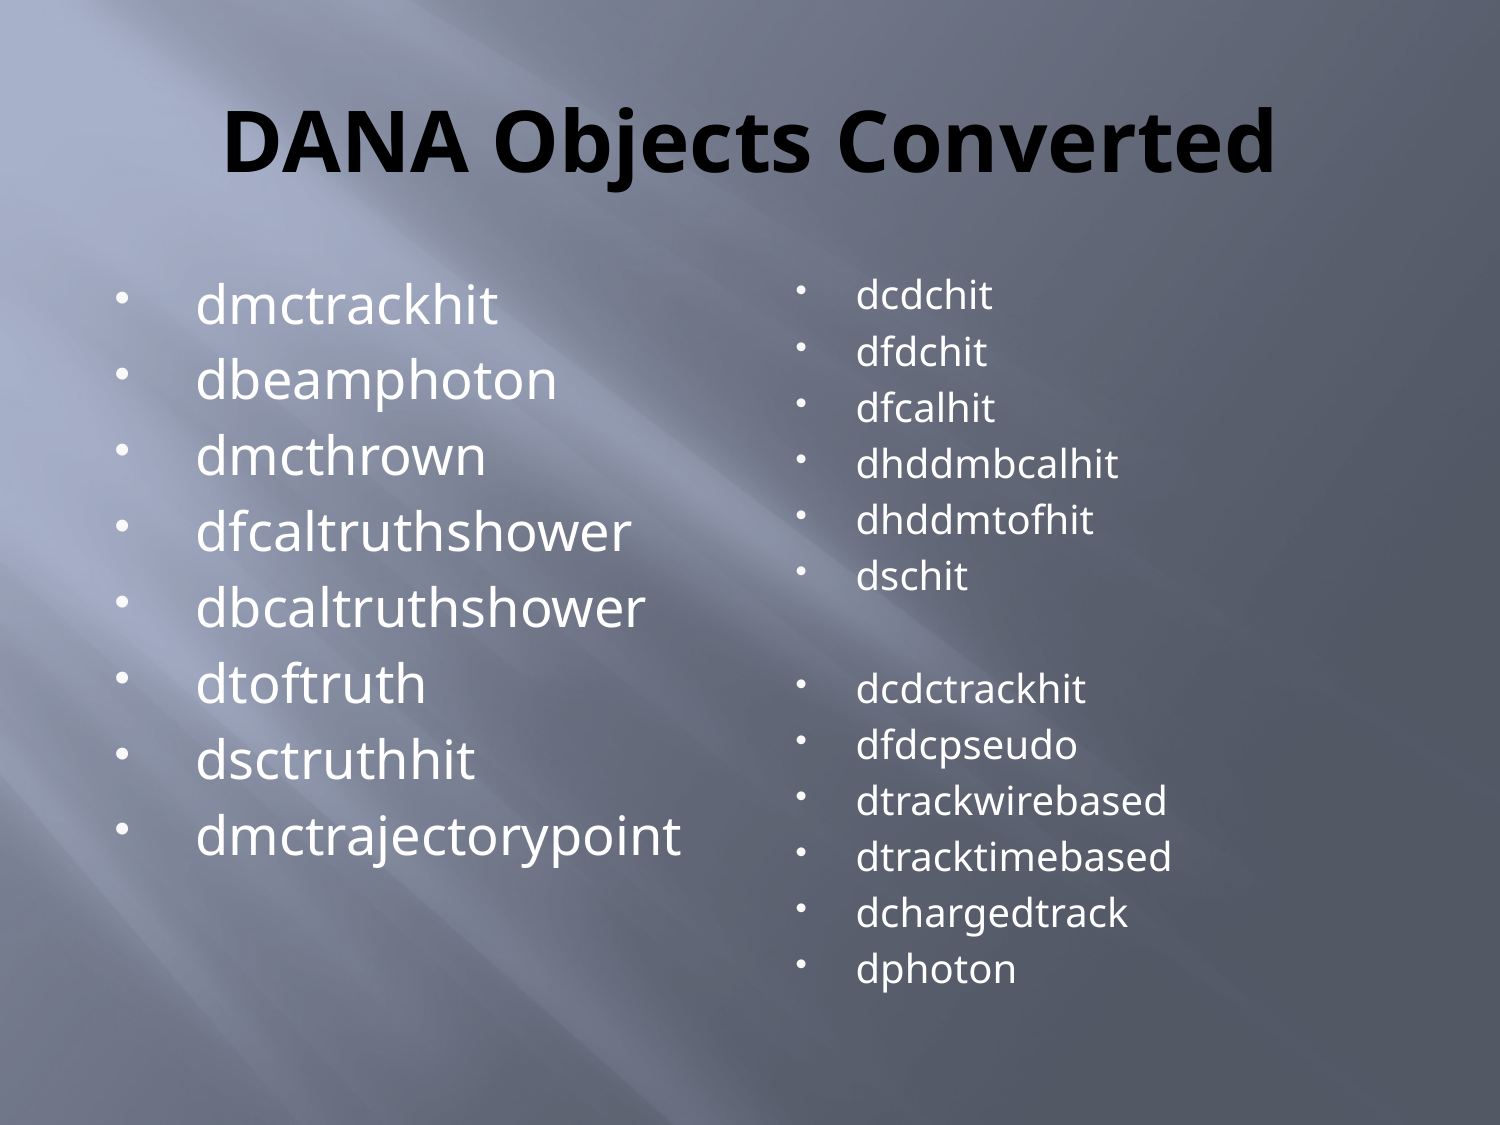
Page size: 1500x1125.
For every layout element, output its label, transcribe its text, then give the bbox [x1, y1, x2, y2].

title DANA Objects Converted [75, 45, 1425, 233]
list dcdchit dfdchit dfcalhit dhddmbcalhit dhddmtofhit dschit dcdctrackhit dfdcpseudo dtrackwirebased dtracktimebased dchargedtrack dphoton [762, 262, 1425, 1005]
list dmctrackhit dbeamphoton dmcthrown dfcaltruthshower dbcaltruthshower dtoftruth dsctruthhit dmctrajectorypoint [75, 262, 738, 1005]
